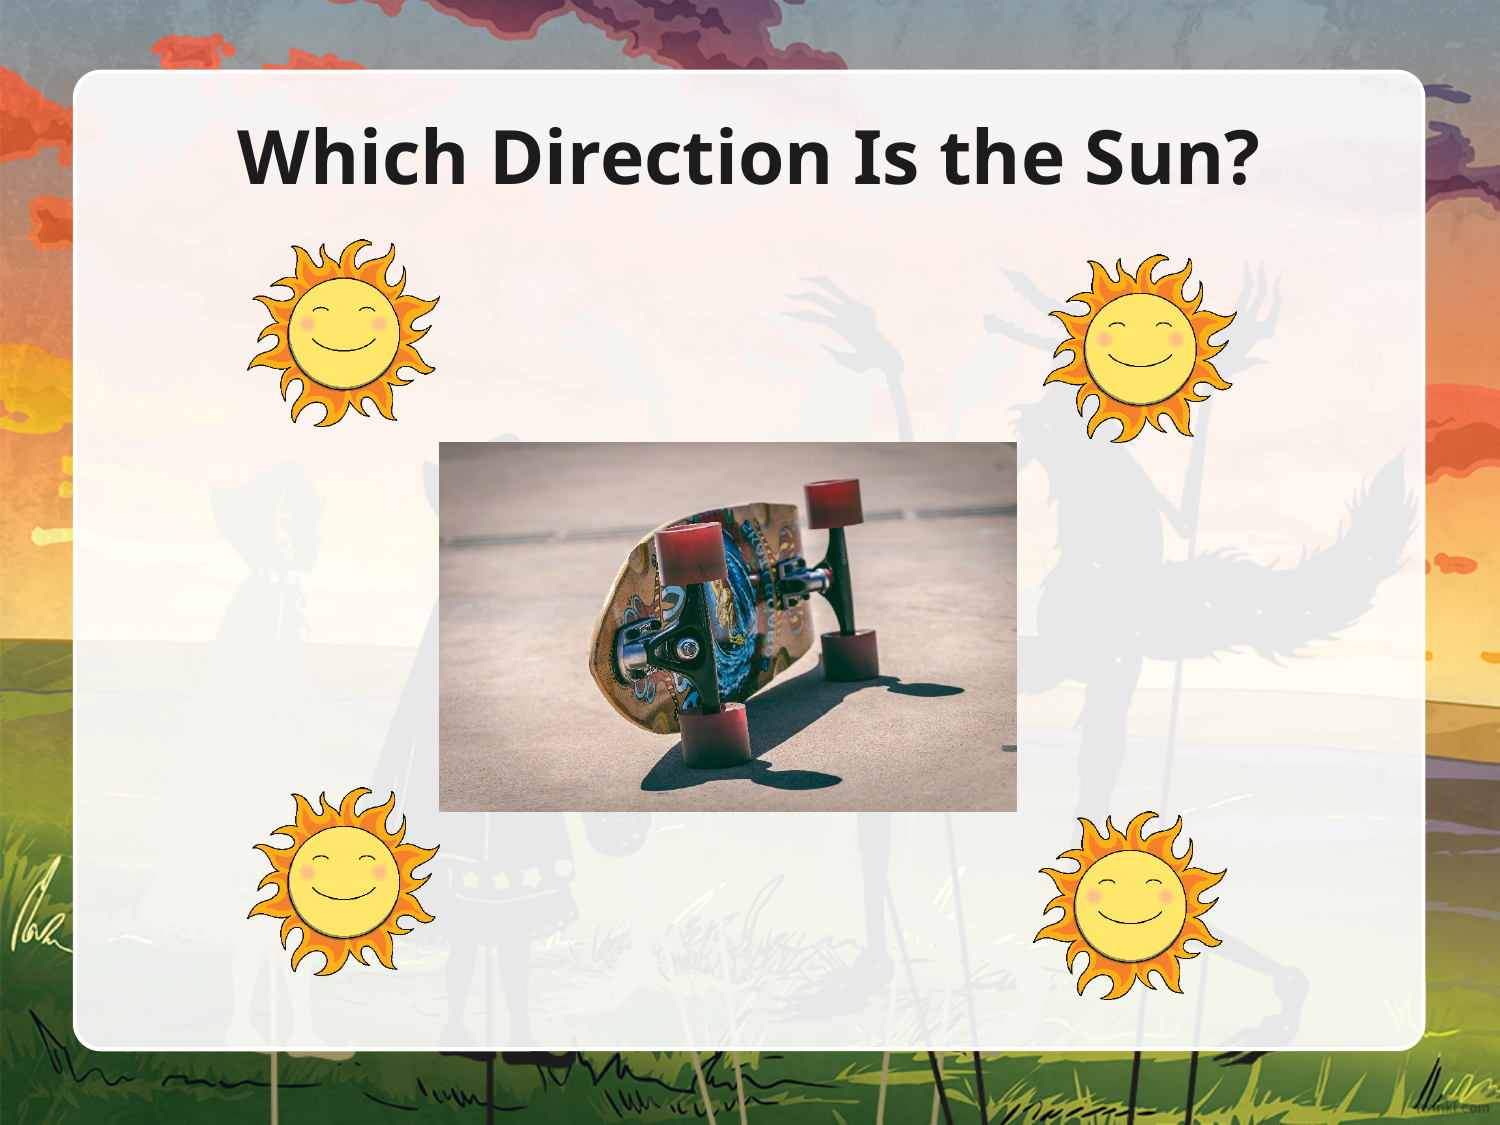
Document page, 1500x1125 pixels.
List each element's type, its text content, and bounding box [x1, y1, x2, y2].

title Which Direction Is the Sun? [73, 76, 1426, 244]
picture [0, 0, 1500, 1125]
